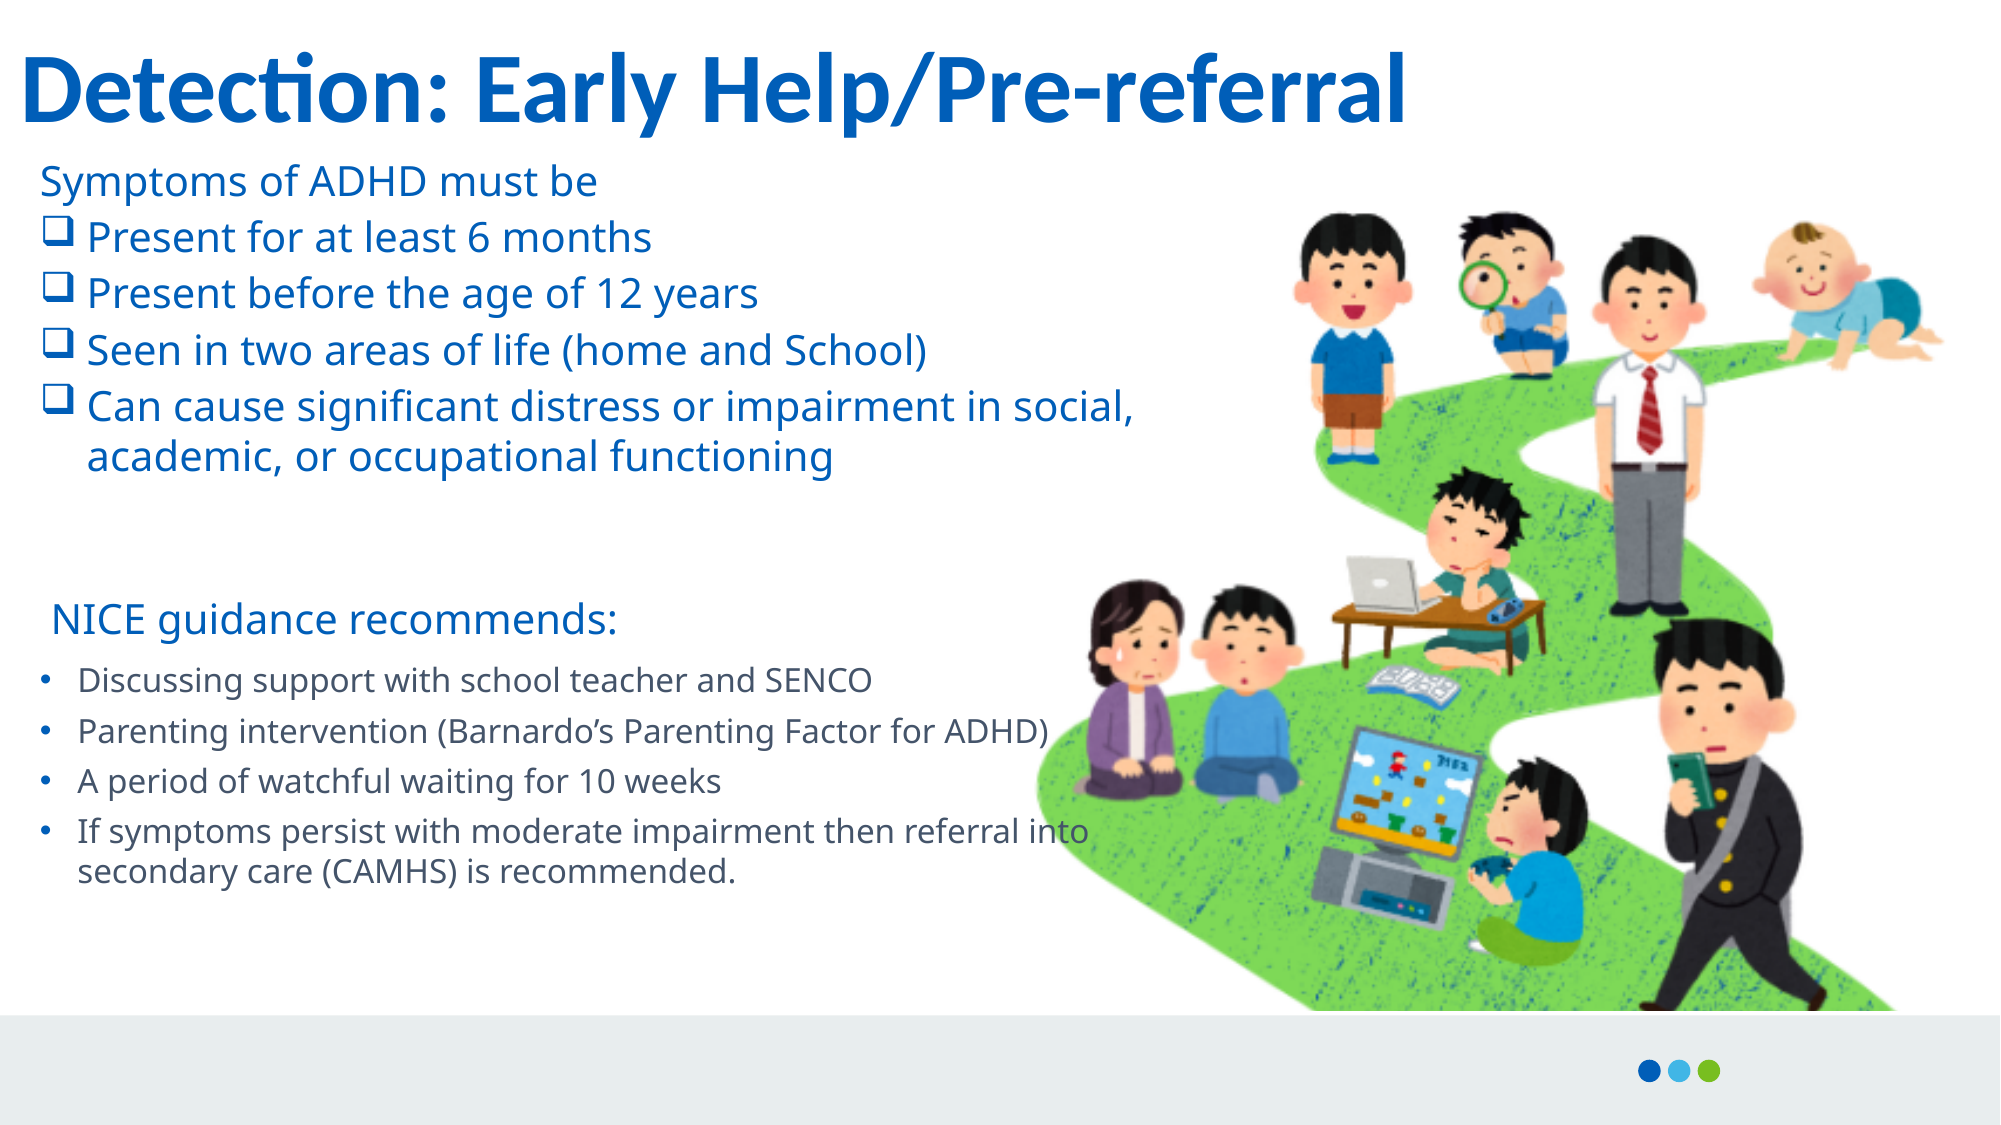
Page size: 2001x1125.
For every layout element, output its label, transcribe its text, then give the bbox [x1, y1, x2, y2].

list Symptoms of ADHD must be Present for at least 6 months Present before the age of 12 years Seen in two areas of life (home and School) Can cause significant distress or impairment in social, academic, or occupational functioning NICE guidance recommends: Discussing support with school teacher and SENCO Parenting intervention (Barnardo’s Parenting Factor for ADHD) A period of watchful waiting for 10 weeks If symptoms persist with moderate impairment then referral into secondary care (CAMHS) is recommended. [39, 154, 1026, 974]
picture [1026, 137, 1961, 1011]
title Detection: Early Help/Pre-referral [20, 26, 1642, 155]
